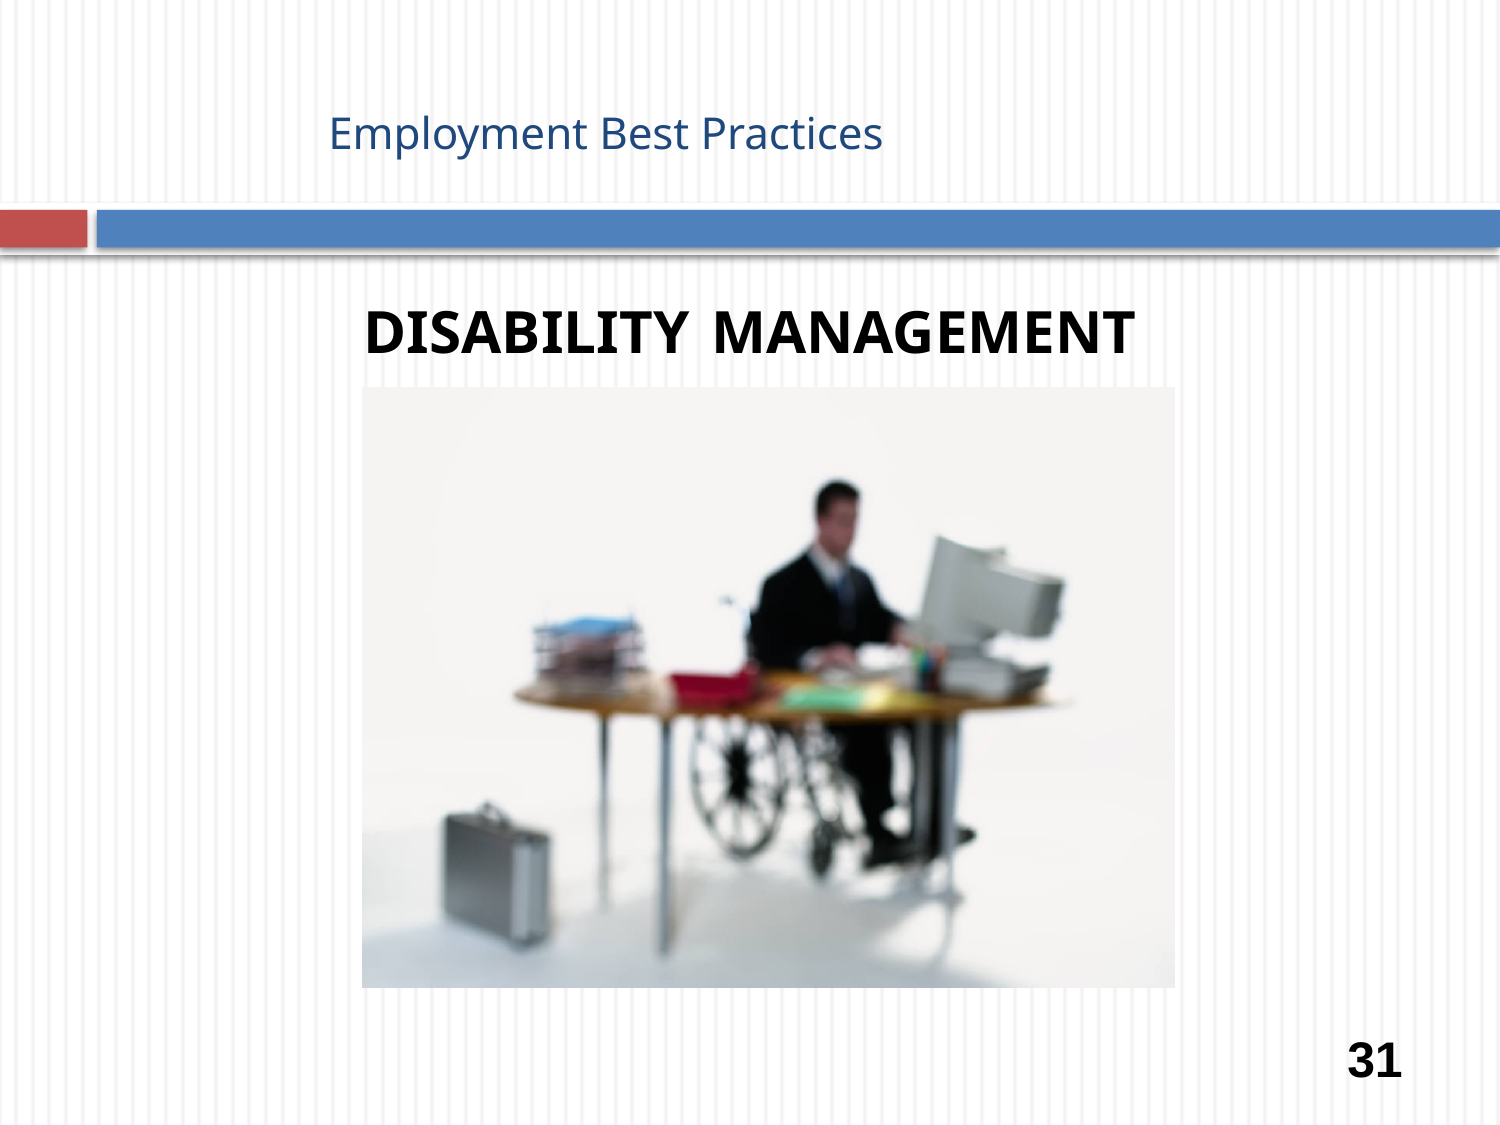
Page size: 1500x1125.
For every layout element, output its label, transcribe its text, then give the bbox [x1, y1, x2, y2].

slide_number 31 [1312, 1025, 1438, 1091]
picture [362, 387, 1176, 988]
list Disability Management [74, 262, 1426, 1051]
title Employment Best Practices [0, 49, 1276, 213]
